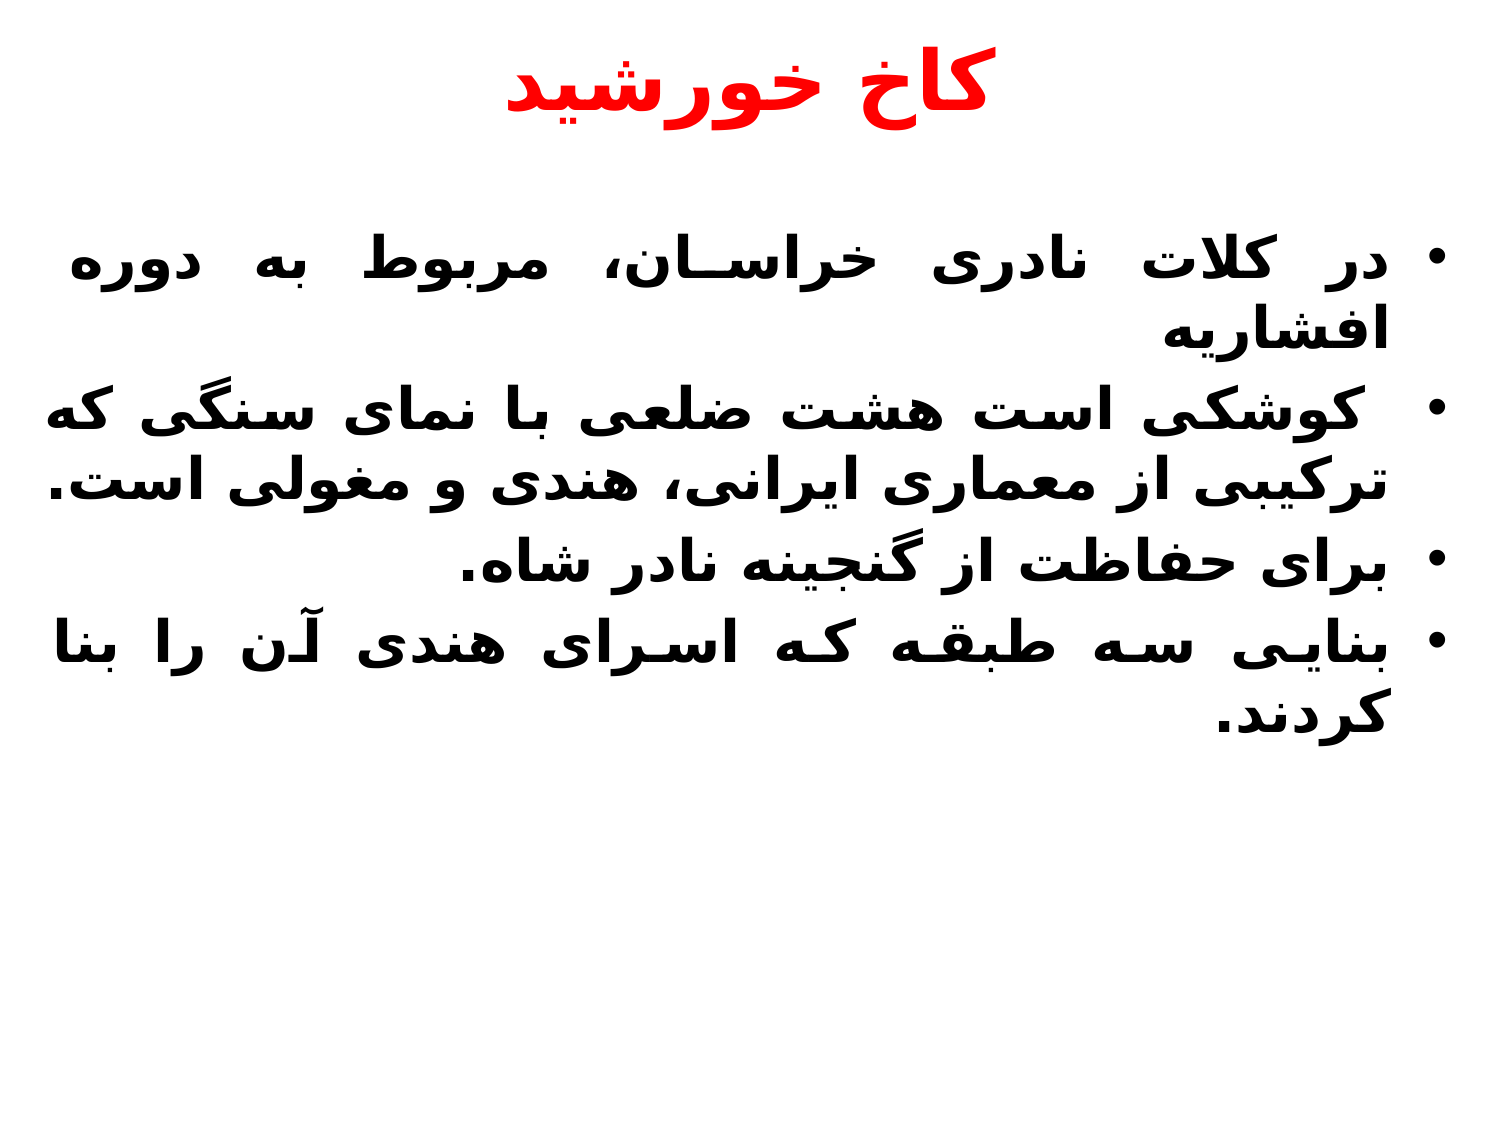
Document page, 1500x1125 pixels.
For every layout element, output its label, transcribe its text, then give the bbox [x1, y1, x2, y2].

title کاخ خورشید [75, 0, 1425, 155]
list در کلات نادری خراسان، مربوط به دوره افشاریه کوشکی است هشت ضلعی با نمای سنگی که ترکیبی از معماری ایرانی، هندی و مغولی است. برای حفاظت از گنجینه نادر شاه. بنایی سه طبقه که اسرای هندی آن را بنا کردند. [24, 212, 1463, 1063]
